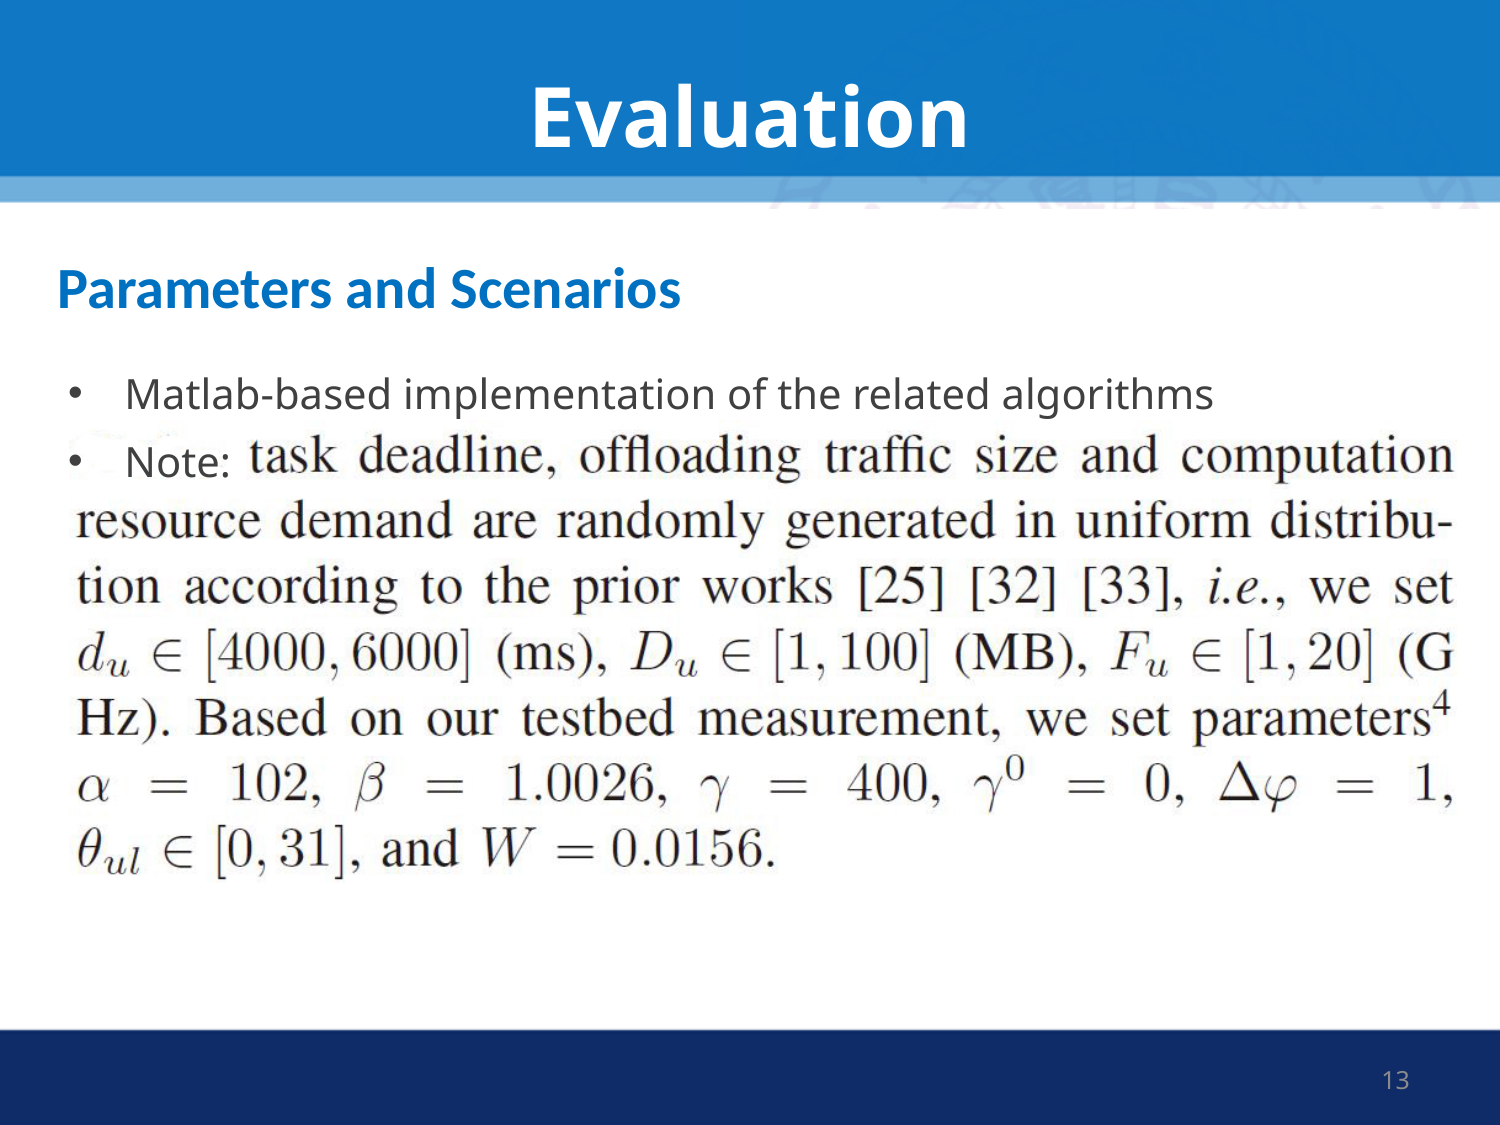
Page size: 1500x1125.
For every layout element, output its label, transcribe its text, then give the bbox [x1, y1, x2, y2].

picture [0, 0, 1500, 209]
picture [0, 742, 1500, 1125]
picture [69, 420, 1457, 883]
title Evaluation [75, 0, 1425, 183]
text_box Parameters and Scenarios [42, 243, 1425, 328]
list Matlab-based implementation of the related algorithms Note: [53, 349, 1474, 1000]
slide_number 13 [1074, 1042, 1425, 1103]
